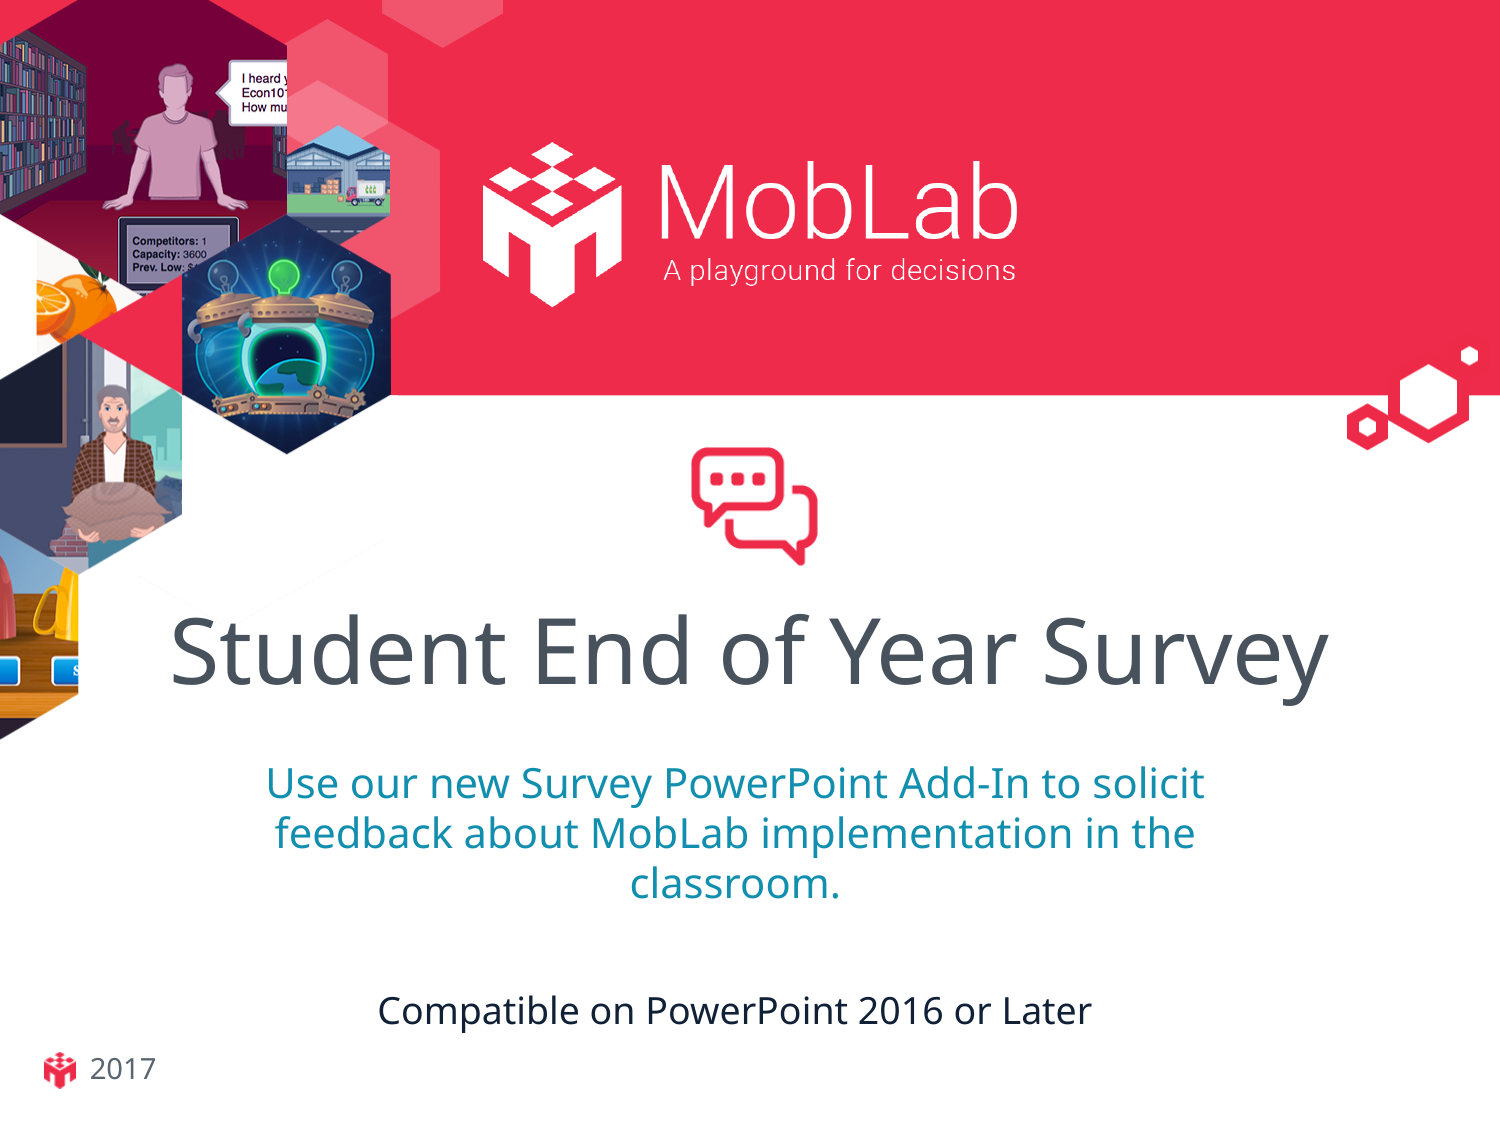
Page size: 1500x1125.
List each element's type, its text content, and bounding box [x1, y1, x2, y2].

title Student End of Year Survey [112, 585, 1388, 709]
picture [0, 0, 1500, 1125]
subtitle Use our new Survey PowerPoint Add-In to solicit feedback about MobLab implementation in the classroom. Compatible on PowerPoint 2016 or Later [210, 749, 1261, 855]
slide_number 2017 [75, 1042, 204, 1103]
